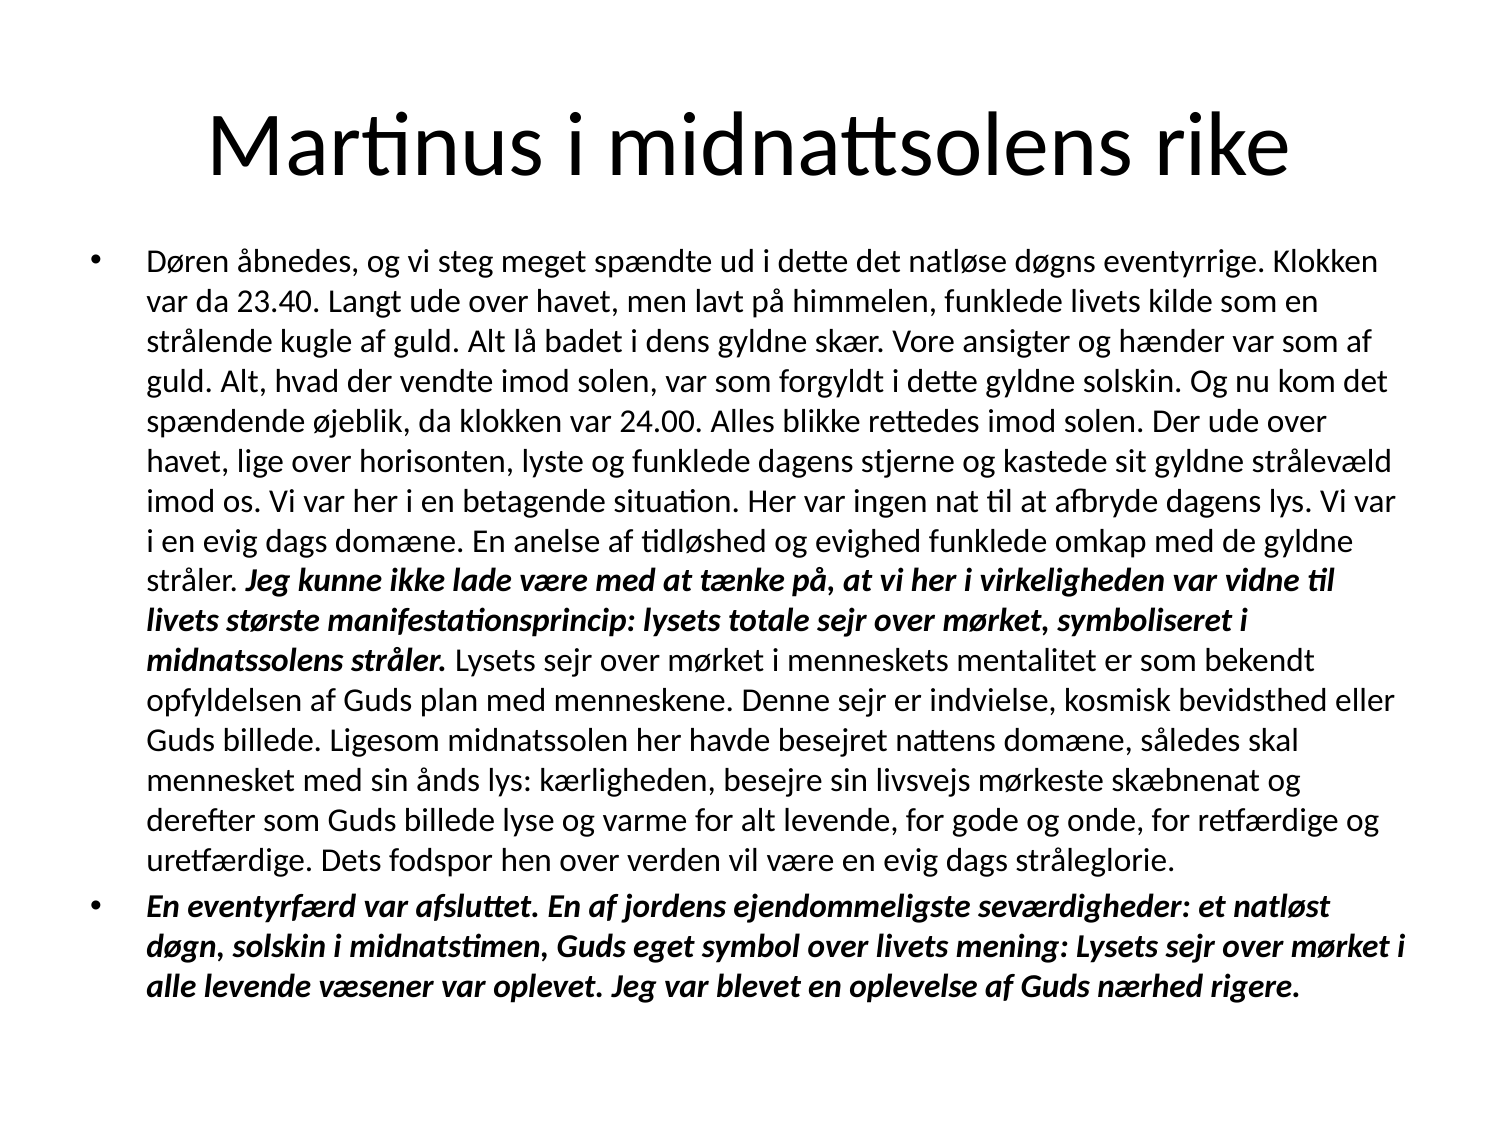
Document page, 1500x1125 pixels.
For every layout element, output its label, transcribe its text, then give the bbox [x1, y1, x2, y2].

list Døren åbnedes, og vi steg meget spændte ud i dette det natløse døgns eventyrrige. Klokken var da 23.40. Langt ude over havet, men lavt på himmelen, funklede livets kilde som en strålende kugle af guld. Alt lå badet i dens gyldne skær. Vore ansigter og hænder var som af guld. Alt, hvad der vendte imod solen, var som forgyldt i dette gyldne solskin. Og nu kom det spændende øjeblik, da klokken var 24.00. Alles blikke rettedes imod solen. Der ude over havet, lige over horisonten, lyste og funklede dagens stjerne og kastede sit gyldne strålevæld imod os. Vi var her i en betagende situation. Her var ingen nat til at afbryde dagens lys. Vi var i en evig dags domæne. En anelse af tidløshed og evighed funklede omkap med de gyldne stråler. Jeg kunne ikke lade være med at tænke på, at vi her i virkeligheden var vidne til livets største manifestationsprincip: lysets totale sejr over mørket, symboliseret i midnatssolens stråler. Lysets sejr over mørket i menneskets mentalitet er som bekendt opfyldelsen af Guds plan med menneskene. Denne sejr er indvielse, kosmisk bevidsthed eller Guds billede. Ligesom midnatssolen her havde besejret nattens domæne, således skal mennesket med sin ånds lys: kærligheden, besejre sin livsvejs mørkeste skæbnenat og derefter som Guds billede lyse og varme for alt levende, for gode og onde, for retfærdige og uretfærdige. Dets fodspor hen over verden vil være en evig dags stråleglorie. En eventyrfærd var afsluttet. En af jordens ejendommeligste seværdigheder: et natløst døgn, solskin i midnatstimen, Guds eget symbol over livets mening: Lysets sejr over mørket i alle levende væsener var oplevet. Jeg var blevet en oplevelse af Guds nærhed rigere. [75, 231, 1425, 1005]
title Martinus i midnattsolens rike [75, 45, 1425, 231]
